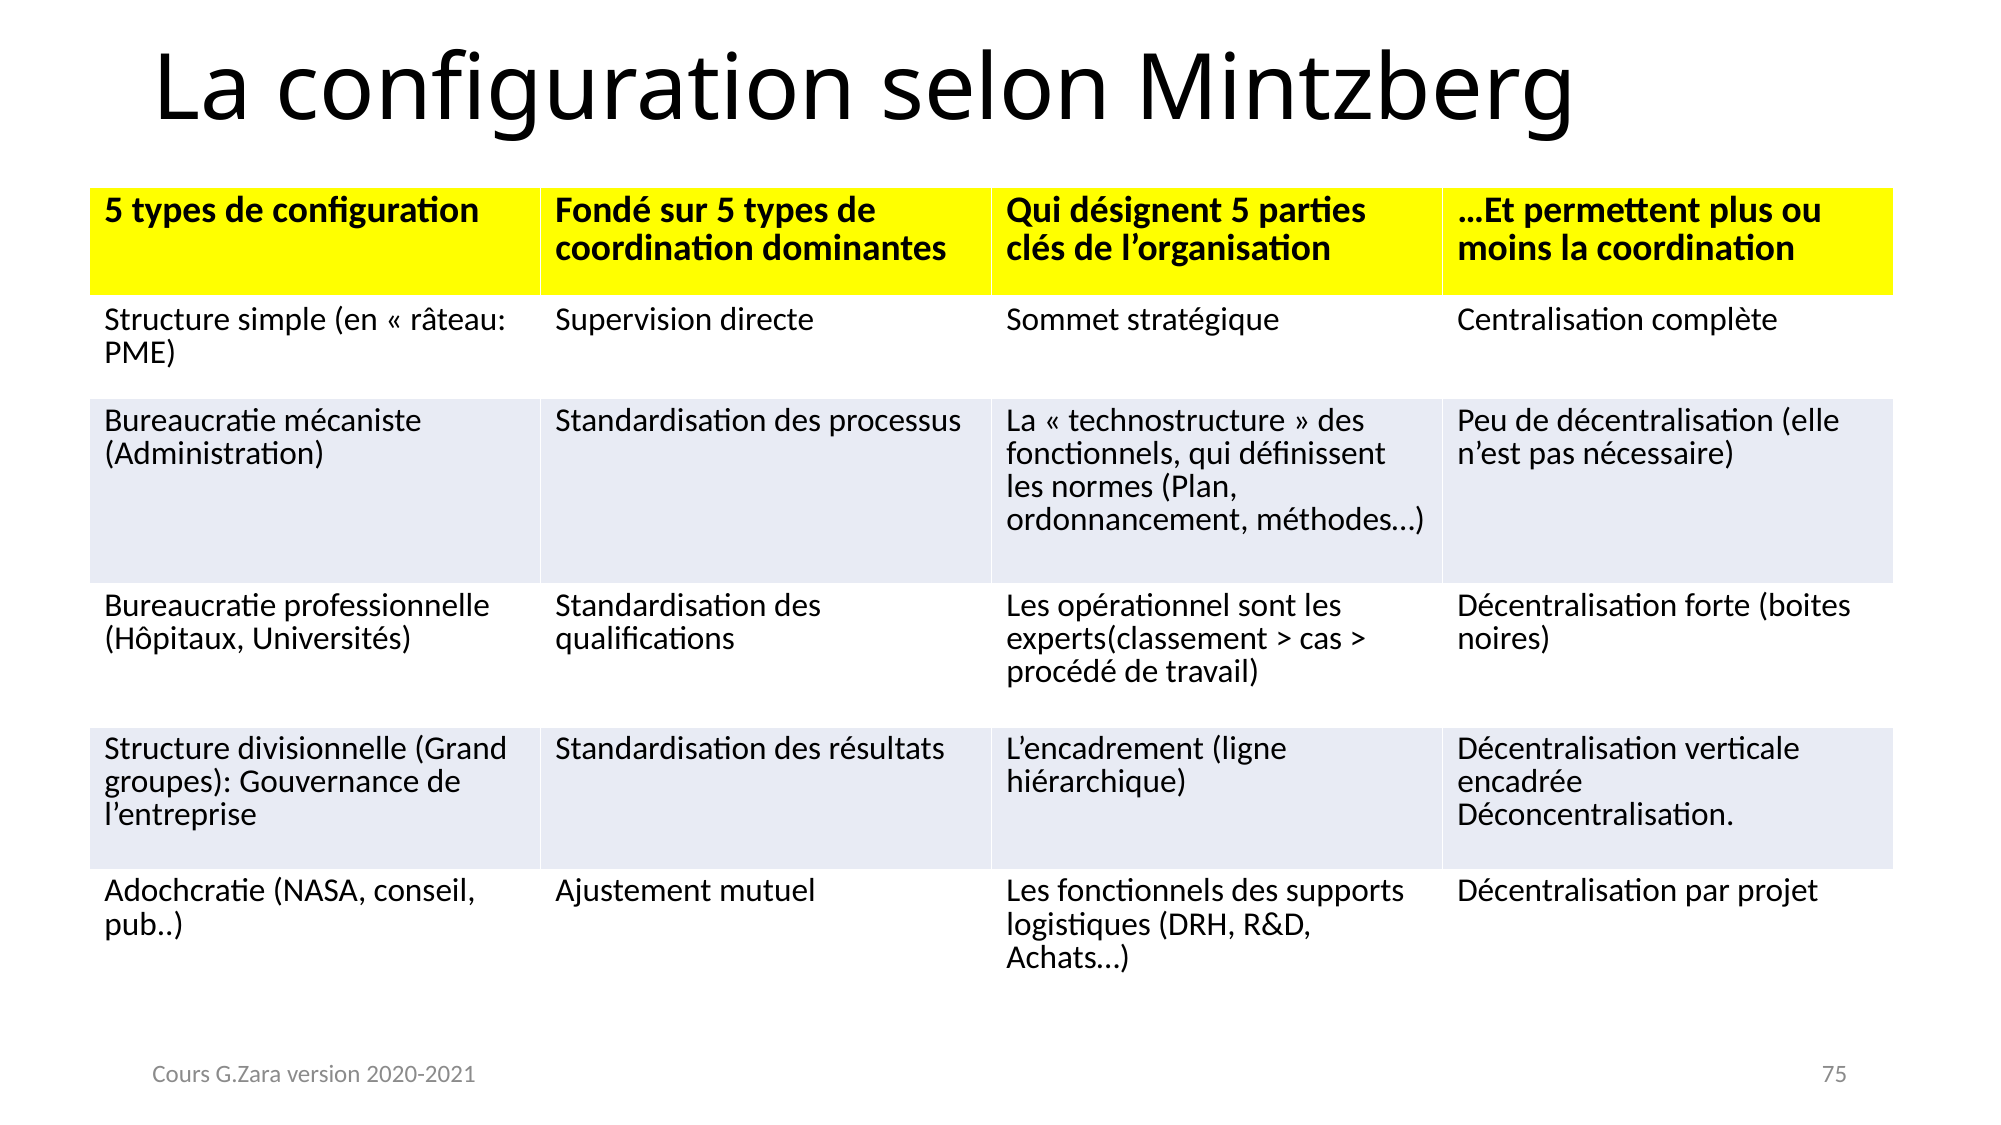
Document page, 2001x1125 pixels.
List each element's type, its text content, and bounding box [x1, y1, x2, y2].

table_cell Peu de décentralisation (elle n’est pas nécessaire) [1443, 399, 1893, 583]
table_cell Sommet stratégique [992, 301, 1442, 398]
table_cell Les opérationnel sont les experts(classement > cas > procédé de travail) [992, 585, 1442, 726]
table_cell Ajustement mutuel [541, 870, 991, 1011]
table_cell Les fonctionnels des supports logistiques (DRH, R&D, Achats…) [992, 870, 1442, 1011]
table_cell Structure divisionnelle (Grand groupes): Gouvernance de l’entreprise [90, 728, 540, 869]
table_cell Adochcratie (NASA, conseil, pub..) [90, 870, 540, 1011]
table_header …Et permettent plus ou moins la coordination [1443, 188, 1893, 295]
slide_number 75 [1412, 1042, 1863, 1103]
table_header 5 types de configuration [90, 188, 540, 295]
table_cell Standardisation des résultats [541, 728, 991, 869]
table_header Fondé sur 5 types de coordination dominantes [541, 188, 991, 295]
table_cell Bureaucratie professionnelle (Hôpitaux, Universités) [90, 585, 540, 726]
table_cell Centralisation complète [1443, 301, 1893, 398]
table_cell Décentralisation verticale encadrée Déconcentralisation. [1443, 728, 1893, 869]
table_cell L’encadrement (ligne hiérarchique) [992, 728, 1442, 869]
table_header Qui désignent 5 parties clés de l’organisation [992, 188, 1442, 295]
table_cell La « technostructure » des fonctionnels, qui définissent les normes (Plan, ordonnancement, méthodes…) [992, 399, 1442, 583]
table_cell Standardisation des processus [541, 399, 991, 583]
table_cell Bureaucratie mécaniste (Administration) [90, 399, 540, 583]
table_cell Standardisation des qualifications [541, 585, 991, 726]
table_cell Décentralisation par projet [1443, 870, 1893, 1011]
slide_number Cours G.Zara version 2020-2021 [137, 1042, 588, 1103]
table_cell Supervision directe [541, 301, 991, 398]
table_cell Structure simple (en « râteau: PME) [90, 301, 540, 398]
table_cell Décentralisation forte (boites noires) [1443, 585, 1893, 726]
title La configuration selon Mintzberg [137, 0, 1863, 186]
